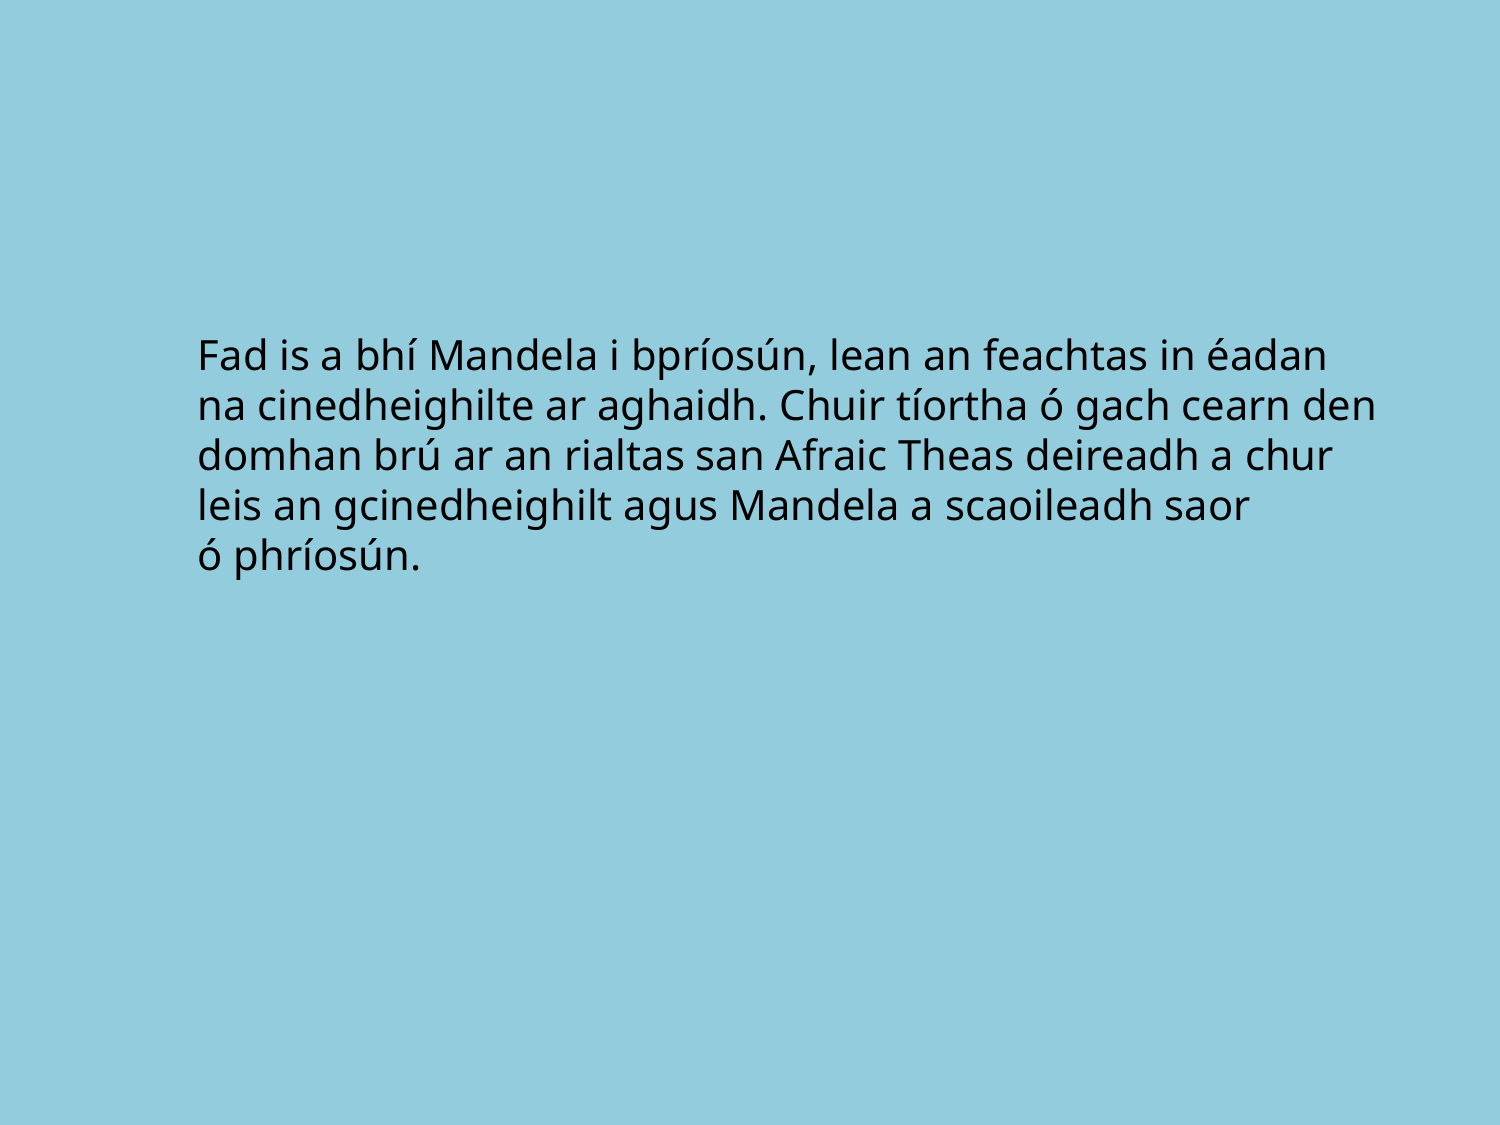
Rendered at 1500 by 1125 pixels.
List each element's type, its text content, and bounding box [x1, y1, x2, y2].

text_box Fad is a bhí Mandela i bpríosún, lean an feachtas in éadan na cinedheighilte ar aghaidh. Chuir tíortha ó gach cearn den domhan brú ar an rialtas san Afraic Theas deireadh a chur leis an gcinedheighilt agus Mandela a scaoileadh saor ó phríosún. [183, 321, 1394, 586]
